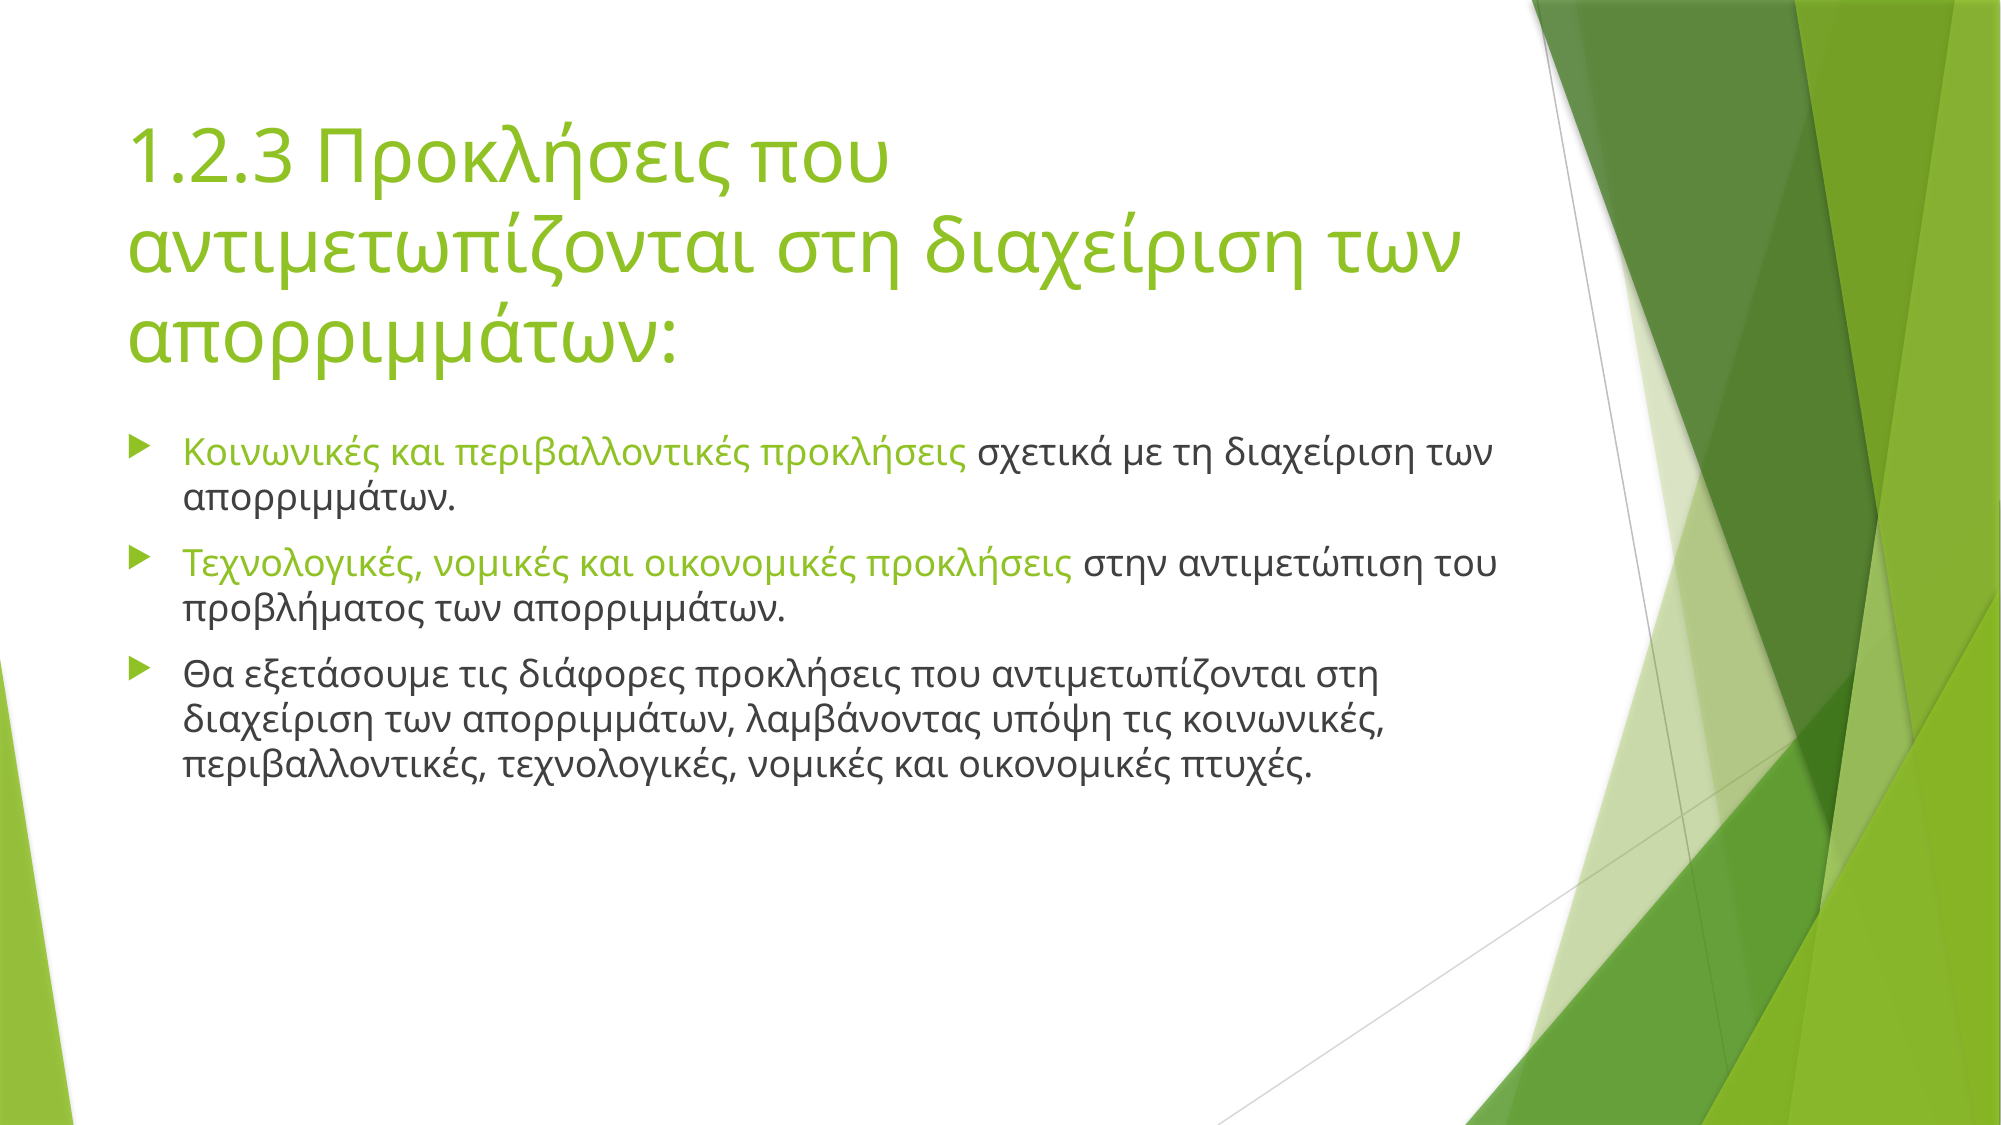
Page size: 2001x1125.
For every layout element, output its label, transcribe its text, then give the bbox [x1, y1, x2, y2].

title 1.2.3 Προκλήσεις που αντιμετωπίζονται στη διαχείριση των απορριμμάτων: [111, 99, 1522, 317]
list Κοινωνικές και περιβαλλοντικές προκλήσεις σχετικά με τη διαχείριση των απορριμμάτων. Τεχνολογικές, νομικές και οικονομικές προκλήσεις στην αντιμετώπιση του προβλήματος των απορριμμάτων. Θα εξετάσουμε τις διάφορες προκλήσεις που αντιμετωπίζονται στη διαχείριση των απορριμμάτων, λαμβάνοντας υπόψη τις κοινωνικές, περιβαλλοντικές, τεχνολογικές, νομικές και οικονομικές πτυχές. [111, 354, 1522, 992]
